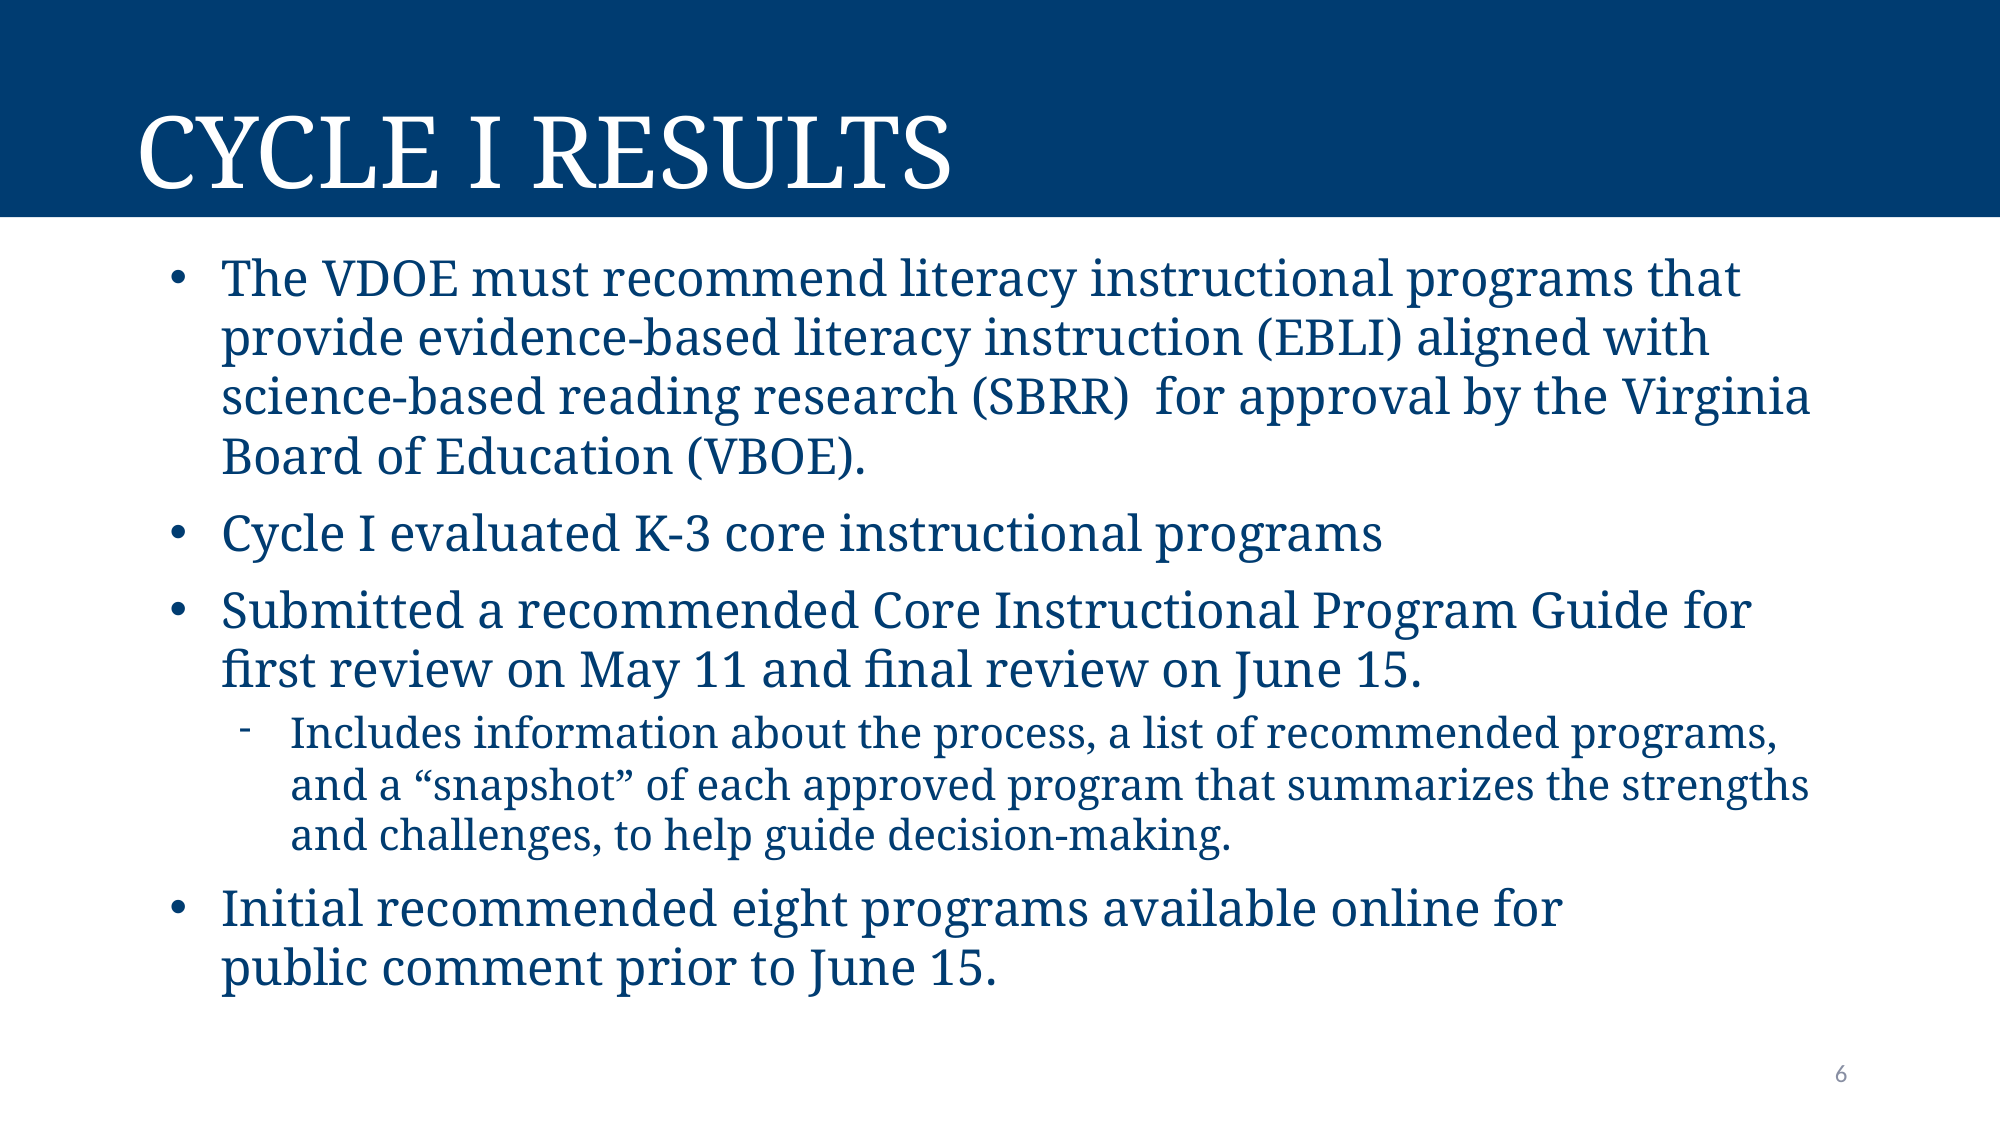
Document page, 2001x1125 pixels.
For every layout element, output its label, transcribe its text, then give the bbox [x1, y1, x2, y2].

title Cycle I Results [0, 0, 2000, 218]
slide_number 6 [1412, 1042, 1863, 1103]
list The VDOE must recommend literacy instructional programs that provide evidence-based literacy instruction (EBLI) aligned with science-based reading research (SBRR) for approval by the Virginia Board of Education (VBOE). Cycle I evaluated K-3 core instructional programs Submitted a recommended Core Instructional Program Guide for first review on May 11 and final review on June 15. Includes information about the process, a list of recommended programs, and a “snapshot” of each approved program that summarizes the strengths and challenges, to help guide decision-making. Initial recommended eight programs available online for public comment prior to June 15. [137, 239, 1863, 1014]
